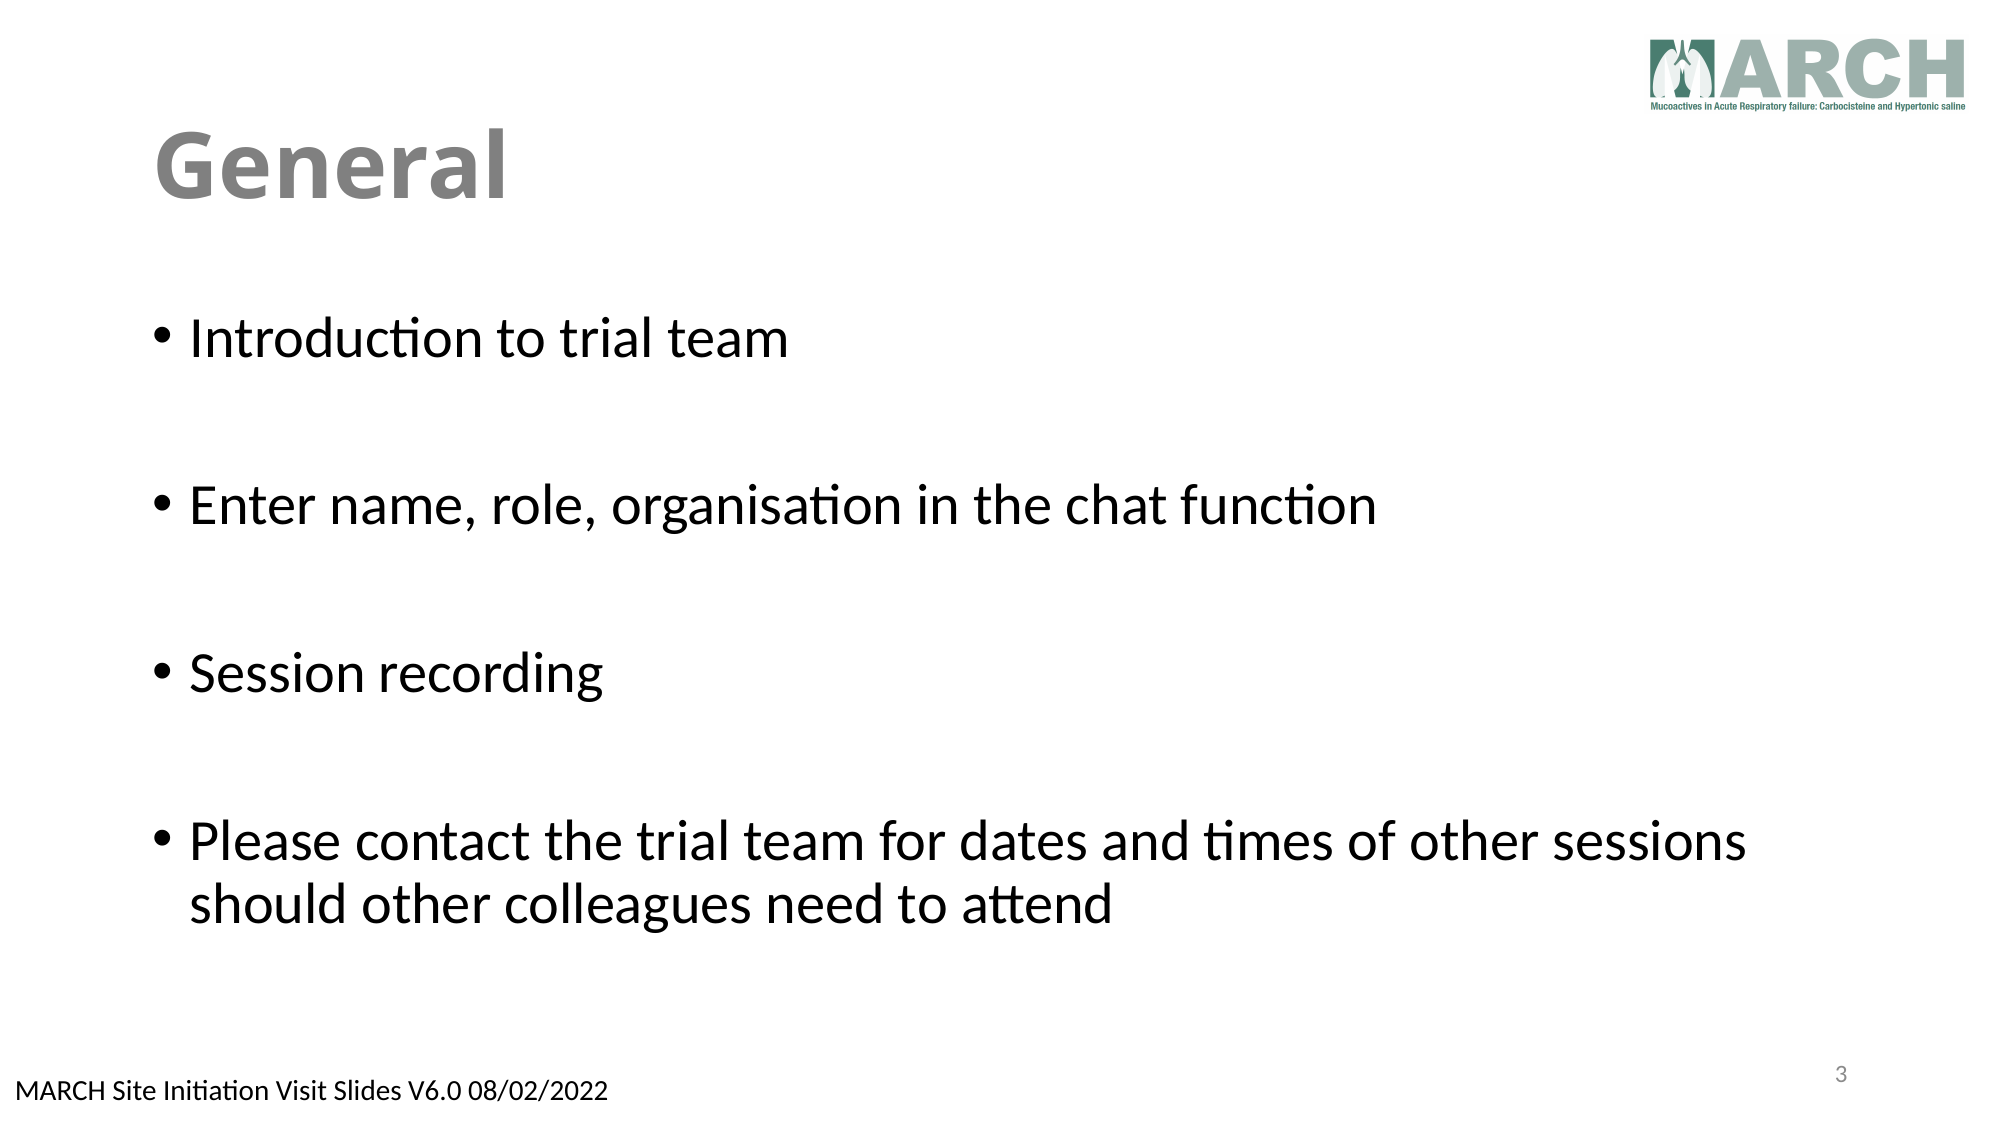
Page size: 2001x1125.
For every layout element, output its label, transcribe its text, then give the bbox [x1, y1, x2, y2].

picture [1644, 34, 1969, 114]
title General [137, 59, 1863, 278]
list Introduction to trial team Enter name, role, organisation in the chat function Session recording Please contact the trial team for dates and times of other sessions should other colleagues need to attend [137, 299, 1863, 1014]
slide_number 3 [1412, 1042, 1863, 1103]
